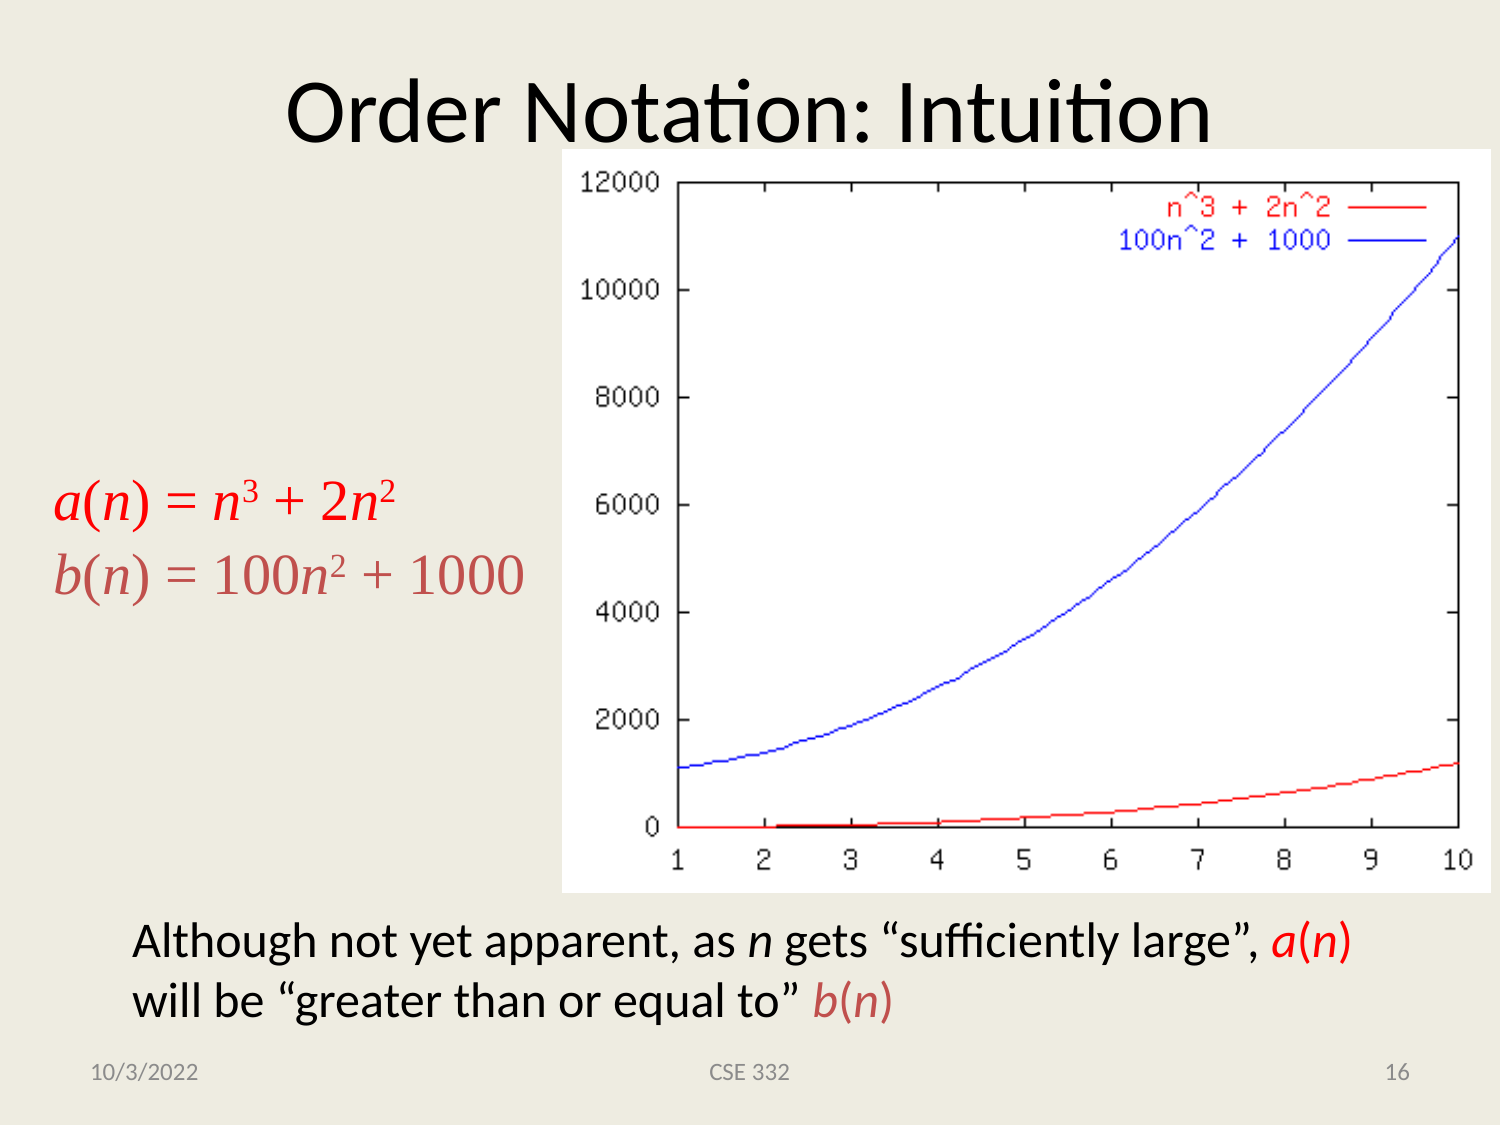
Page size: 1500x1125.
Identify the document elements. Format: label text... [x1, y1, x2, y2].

title Order Notation: Intuition [112, 37, 1388, 175]
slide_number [75, 1042, 425, 1103]
picture [562, 149, 1491, 893]
footer CSE 332 [512, 1042, 988, 1103]
slide_number 16 [1074, 1042, 1425, 1103]
list Although not yet apparent, as n gets “sufficiently large”, a(n) will be “greater than or equal to” b(n) [117, 900, 1438, 1088]
text_box a(n) = n3 + 2n2 b(n) = 100n2 + 1000 [38, 462, 541, 615]
